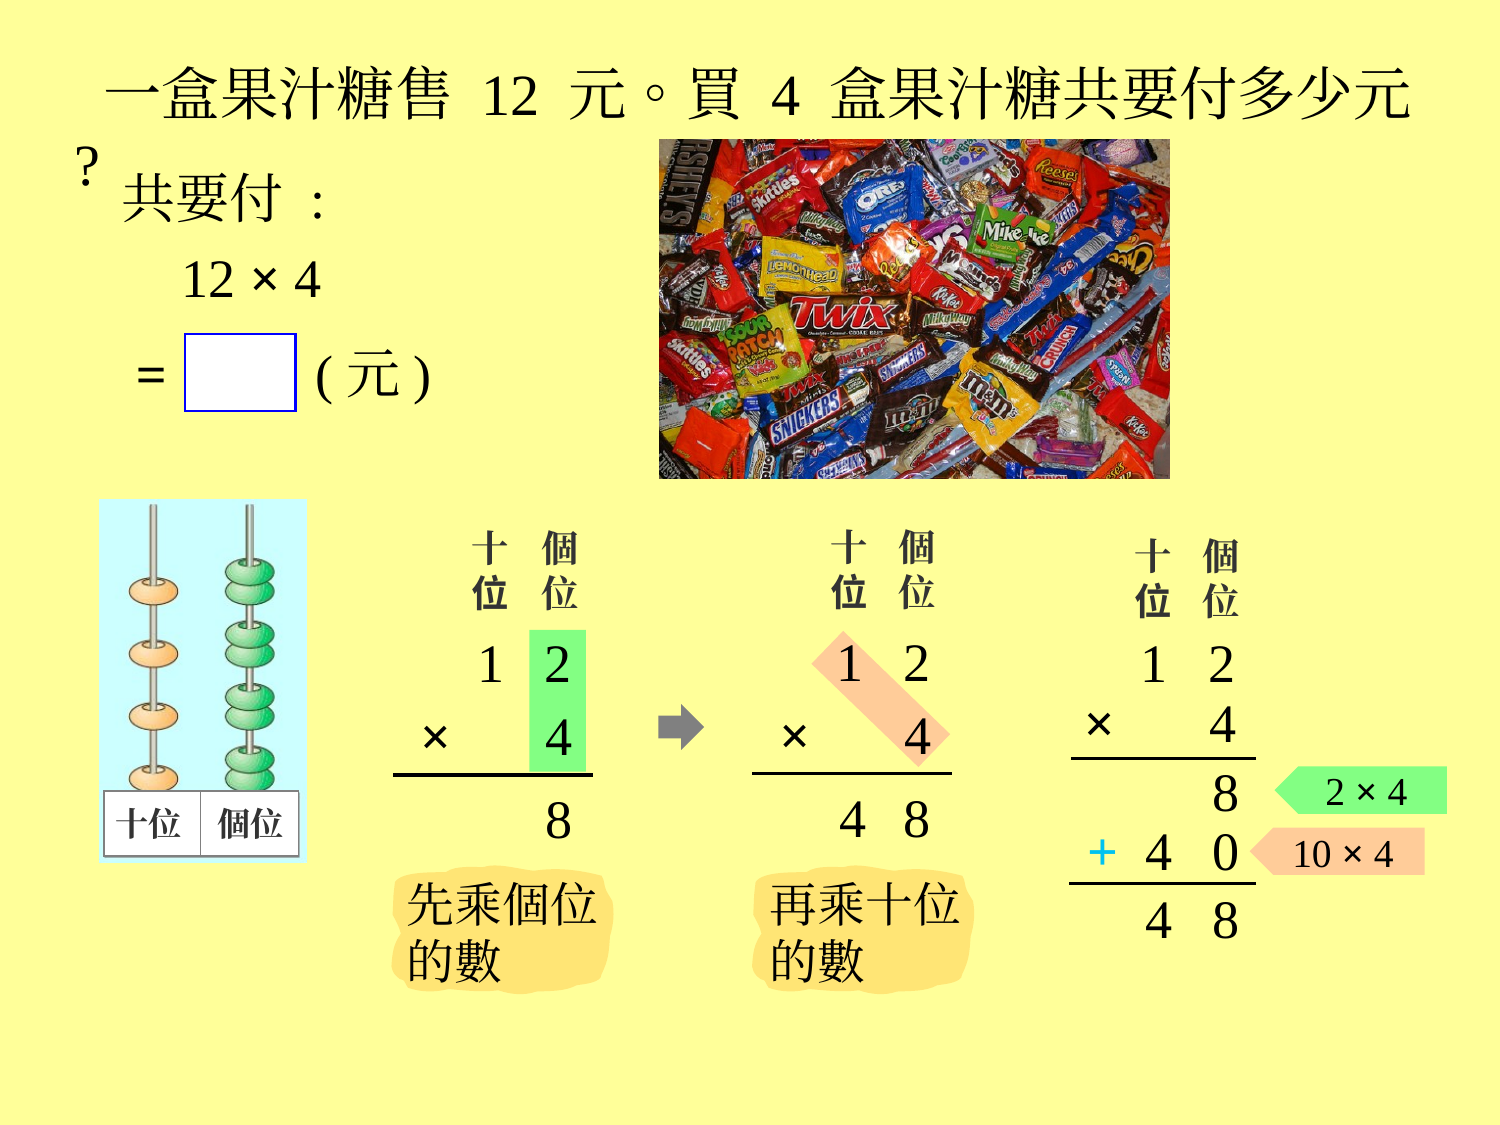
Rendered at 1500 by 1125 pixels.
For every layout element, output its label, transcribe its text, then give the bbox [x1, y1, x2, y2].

text_box 一盒果汁糖售 12 元。買 4 盒果汁糖共要付多少元 ? [31, 49, 1469, 131]
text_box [740, 516, 1062, 998]
text_box 12 × 4 [166, 235, 400, 317]
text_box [1024, 487, 1448, 984]
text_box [120, 331, 534, 413]
text_box 共要付 : [106, 157, 444, 238]
picture [659, 138, 1170, 479]
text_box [380, 517, 705, 998]
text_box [99, 499, 338, 863]
